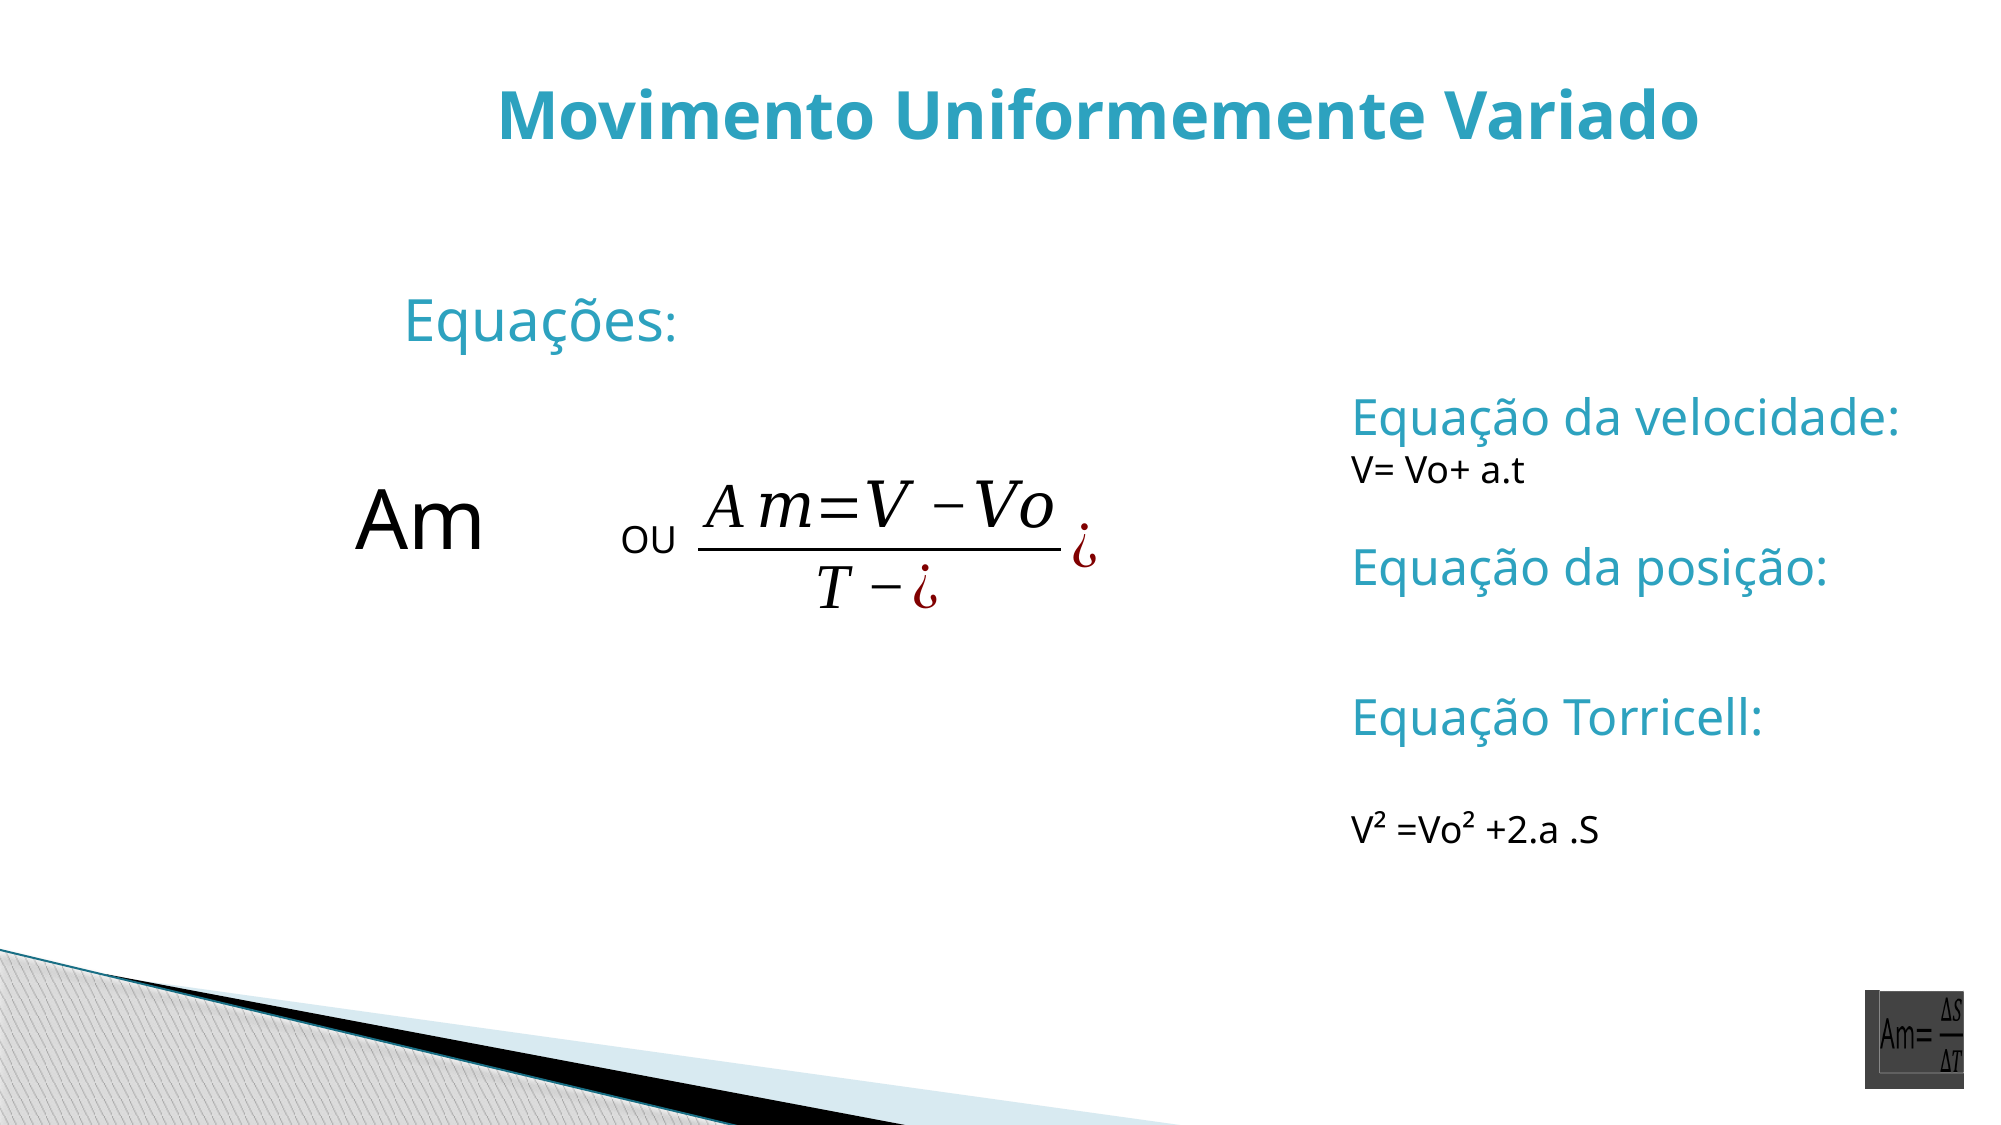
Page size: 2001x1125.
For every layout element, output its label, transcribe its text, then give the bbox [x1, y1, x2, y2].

picture [1864, 989, 1965, 1090]
text_box Equações: [388, 275, 693, 361]
text_box OU [605, 508, 692, 569]
text_box Movimento Uniformemente Variado [481, 65, 1716, 251]
